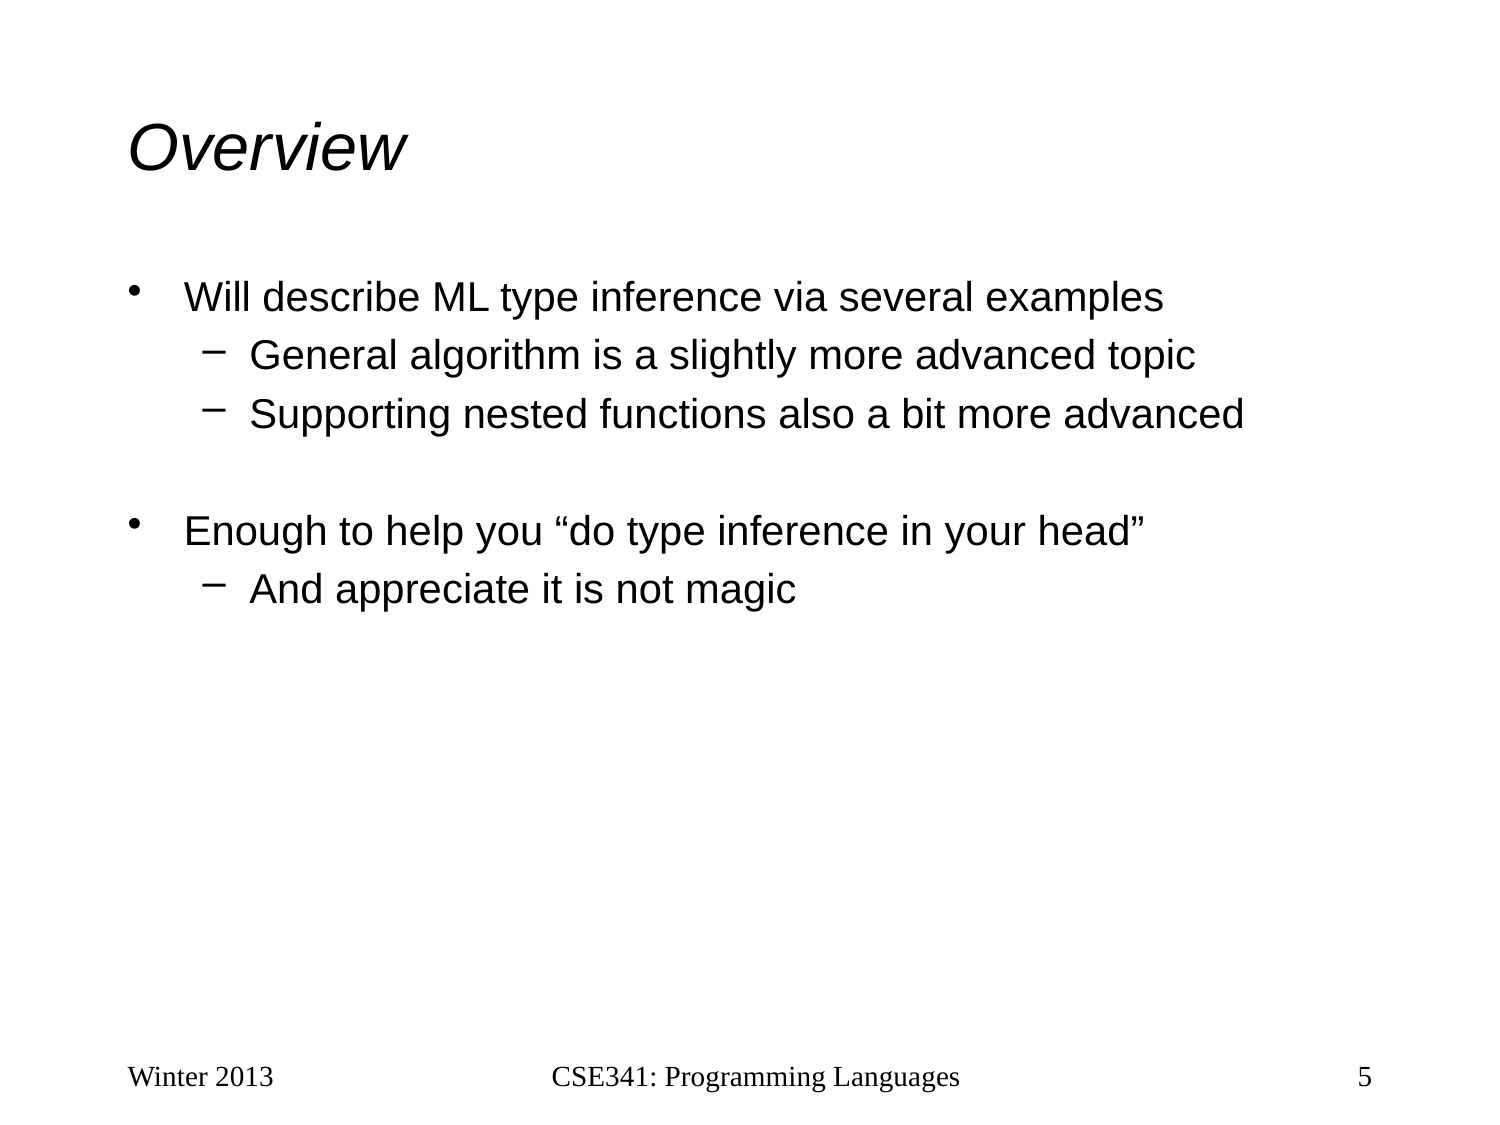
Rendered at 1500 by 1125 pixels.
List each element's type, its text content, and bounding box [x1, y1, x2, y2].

list Will describe ML type inference via several examples General algorithm is a slightly more advanced topic Supporting nested functions also a bit more advanced Enough to help you “do type inference in your head” And appreciate it is not magic [112, 262, 1388, 1001]
slide_number 5 [1074, 1049, 1388, 1125]
slide_number Winter 2013 [112, 1049, 426, 1125]
title Overview [112, 49, 1388, 238]
footer CSE341: Programming Languages [474, 1049, 1038, 1125]
